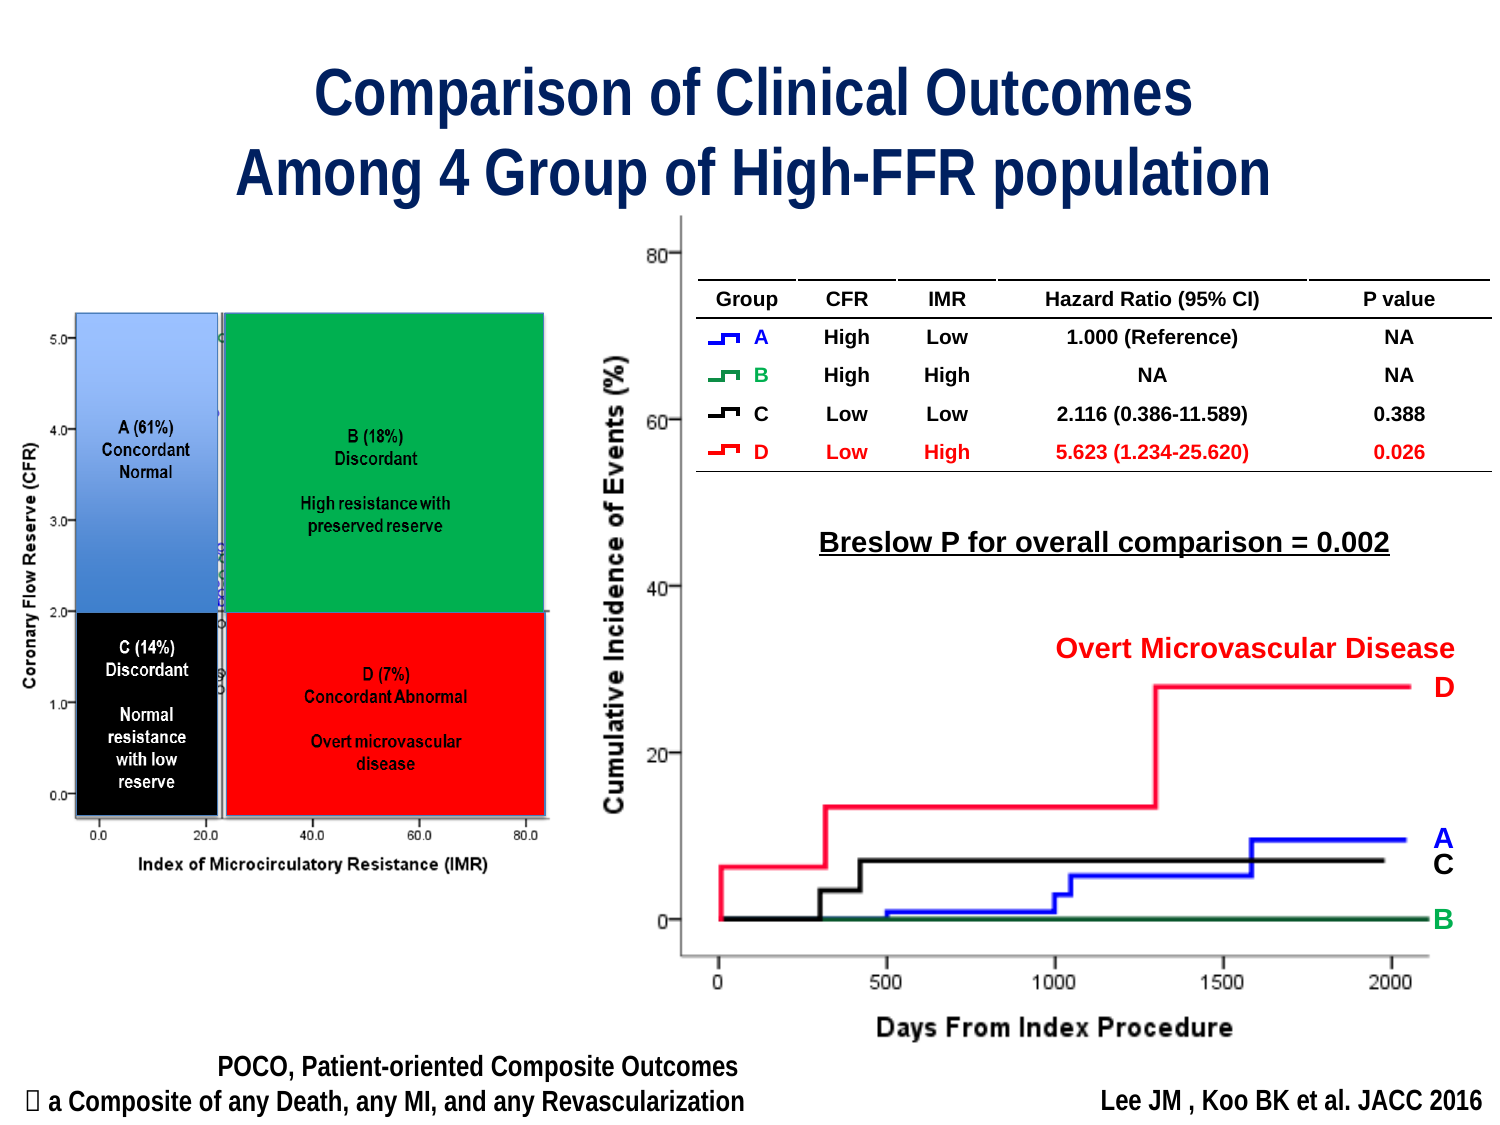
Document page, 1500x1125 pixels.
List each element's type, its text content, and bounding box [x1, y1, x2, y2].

picture [0, 150, 1500, 1073]
text_box POCO, Patient-oriented Composite Outcomes  a Composite of any Death, any MI, and any Revascularization [9, 1039, 761, 1125]
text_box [707, 334, 739, 454]
text_box Lee JM , Koo BK et al. JACC 2016 [1085, 1081, 1498, 1124]
text_box Comparison of Clinical Outcomes Among 4 Group of High-FFR population [15, 41, 1495, 216]
